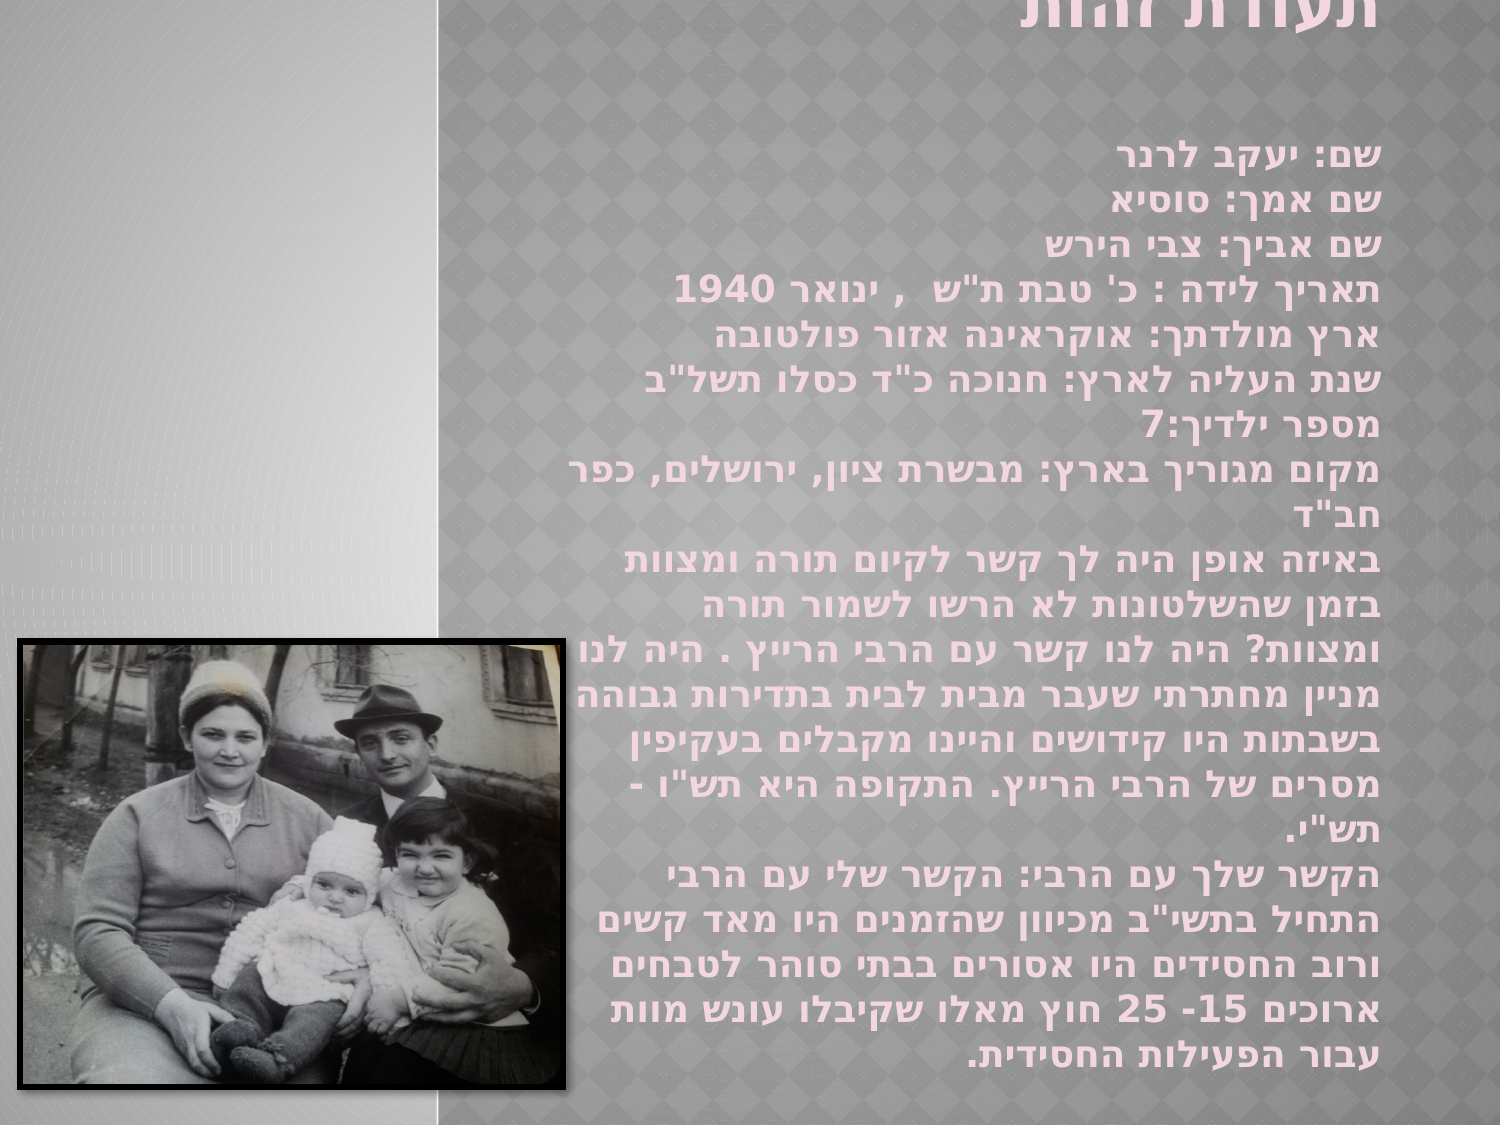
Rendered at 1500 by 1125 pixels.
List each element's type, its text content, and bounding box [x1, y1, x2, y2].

picture [23, 644, 561, 1085]
title תעודת זהות שם: יעקב לרנר שם אמך: סוסיא שם אביך: צבי הירש תאריך לידה : כ' טבת ת"ש , ינואר 1940 ארץ מולדתך: אוקראינה אזור פולטובה שנת העליה לארץ: חנוכה כ"ד כסלו תשל"ב מספר ילדיך:7 מקום מגוריך בארץ: מבשרת ציון, ירושלים, כפר חב"ד באיזה אופן היה לך קשר לקיום תורה ומצוות בזמן שהשלטונות לא הרשו לשמור תורה ומצוות? היה לנו קשר עם הרבי הרייץ . היה לנו מניין מחתרתי שעבר מבית לבית בתדירות גבוהה בשבתות היו קידושים והיינו מקבלים בעקיפין מסרים של הרבי הרייץ. התקופה היא תש"ו - תש"י. הקשר שלך עם הרבי: הקשר שלי עם הרבי התחיל בתשי"ב מכיוון שהזמנים היו מאד קשים ורוב החסידים היו אסורים בבתי סוהר לטבחים ארוכים 15- 25 חוץ מאלו שקיבלו עונש מוות עבור הפעילות החסידית. [552, 117, 1390, 1121]
